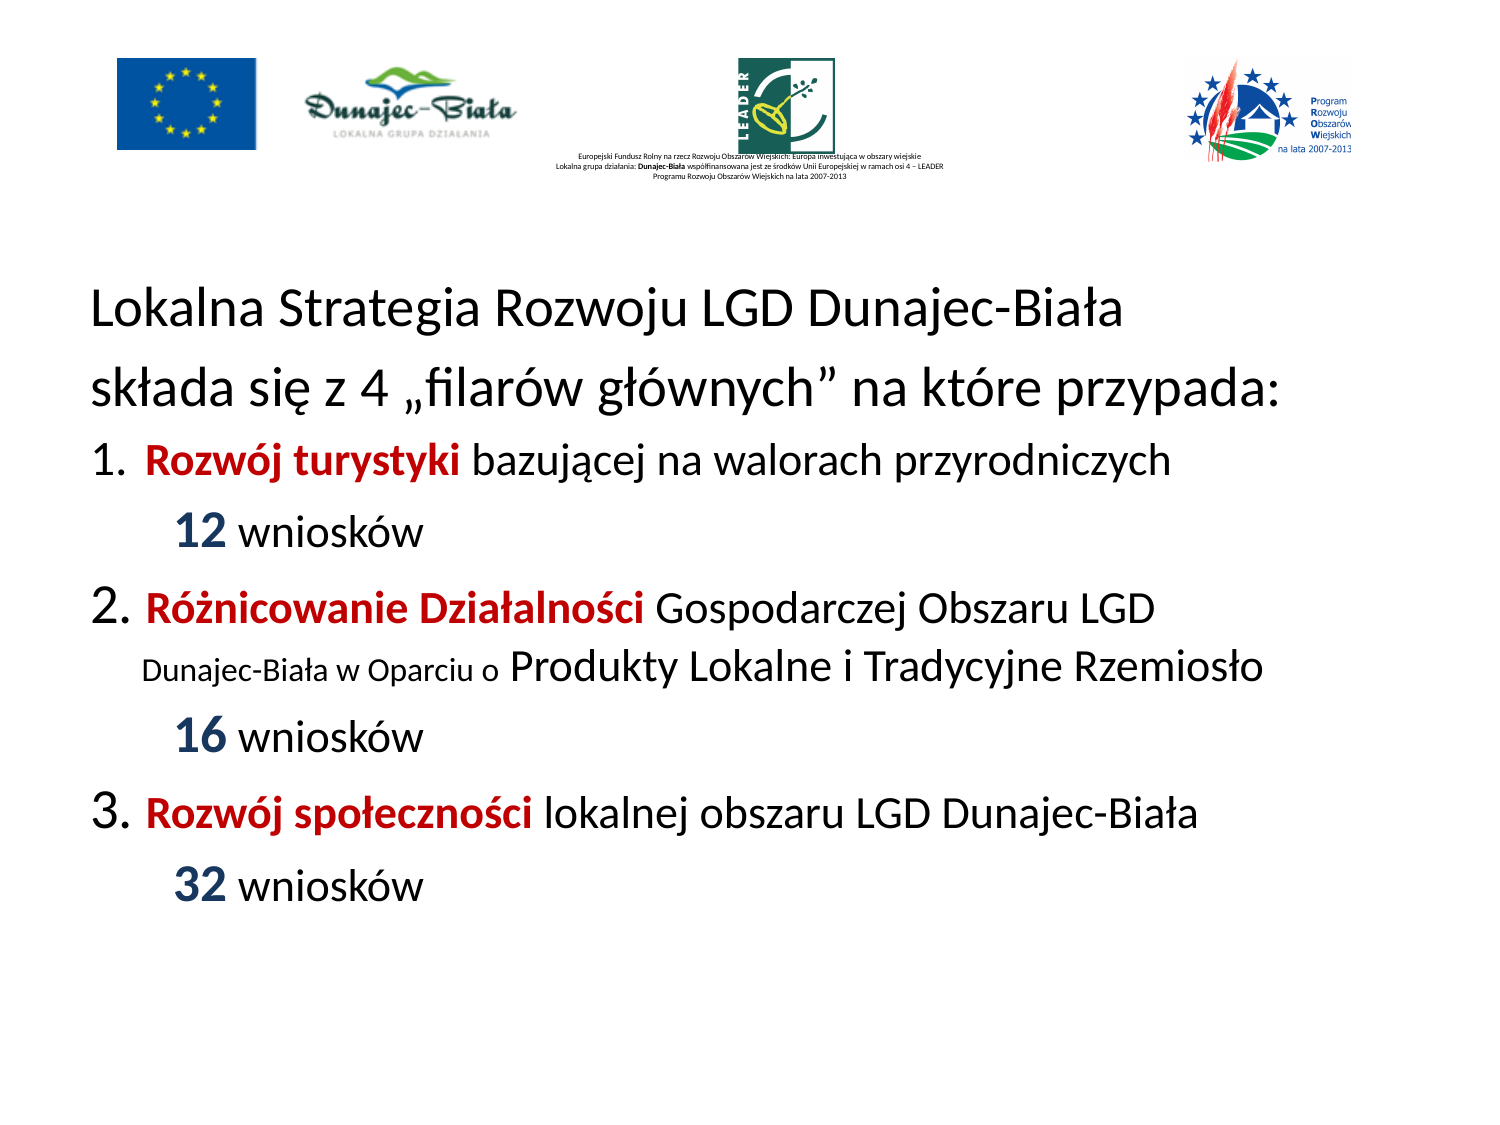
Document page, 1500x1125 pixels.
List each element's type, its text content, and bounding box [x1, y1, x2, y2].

picture [116, 58, 549, 150]
picture [737, 58, 836, 155]
title Europejski Fundusz Rolny na rzecz Rozwoju Obszarów Wiejskich: Europa inwestująca w obszary wiejskie Lokalna grupa działania: Dunajec-Biała współfinansowana jest ze środków Unii Europejskiej w ramach osi 4 – LEADER Programu Rozwoju Obszarów Wiejskich na lata 2007-2013 [75, 45, 1425, 233]
picture [1183, 58, 1352, 162]
list Lokalna Strategia Rozwoju LGD Dunajec-Biała składa się z 4 „filarów głównych” na które przypada: 1. Rozwój turystyki bazującej na walorach przyrodniczych 12 wniosków 2. Różnicowanie Działalności Gospodarczej Obszaru LGD Dunajec-Biała w Oparciu o Produkty Lokalne i Tradycyjne Rzemiosło 16 wniosków 3. Rozwój społeczności lokalnej obszaru LGD Dunajec-Biała 32 wniosków 4. Zachowanie Dziedzictwa Przyrodniczego Obszaru LGD Dunajec-Biała 20 wniosków [75, 262, 1425, 1079]
